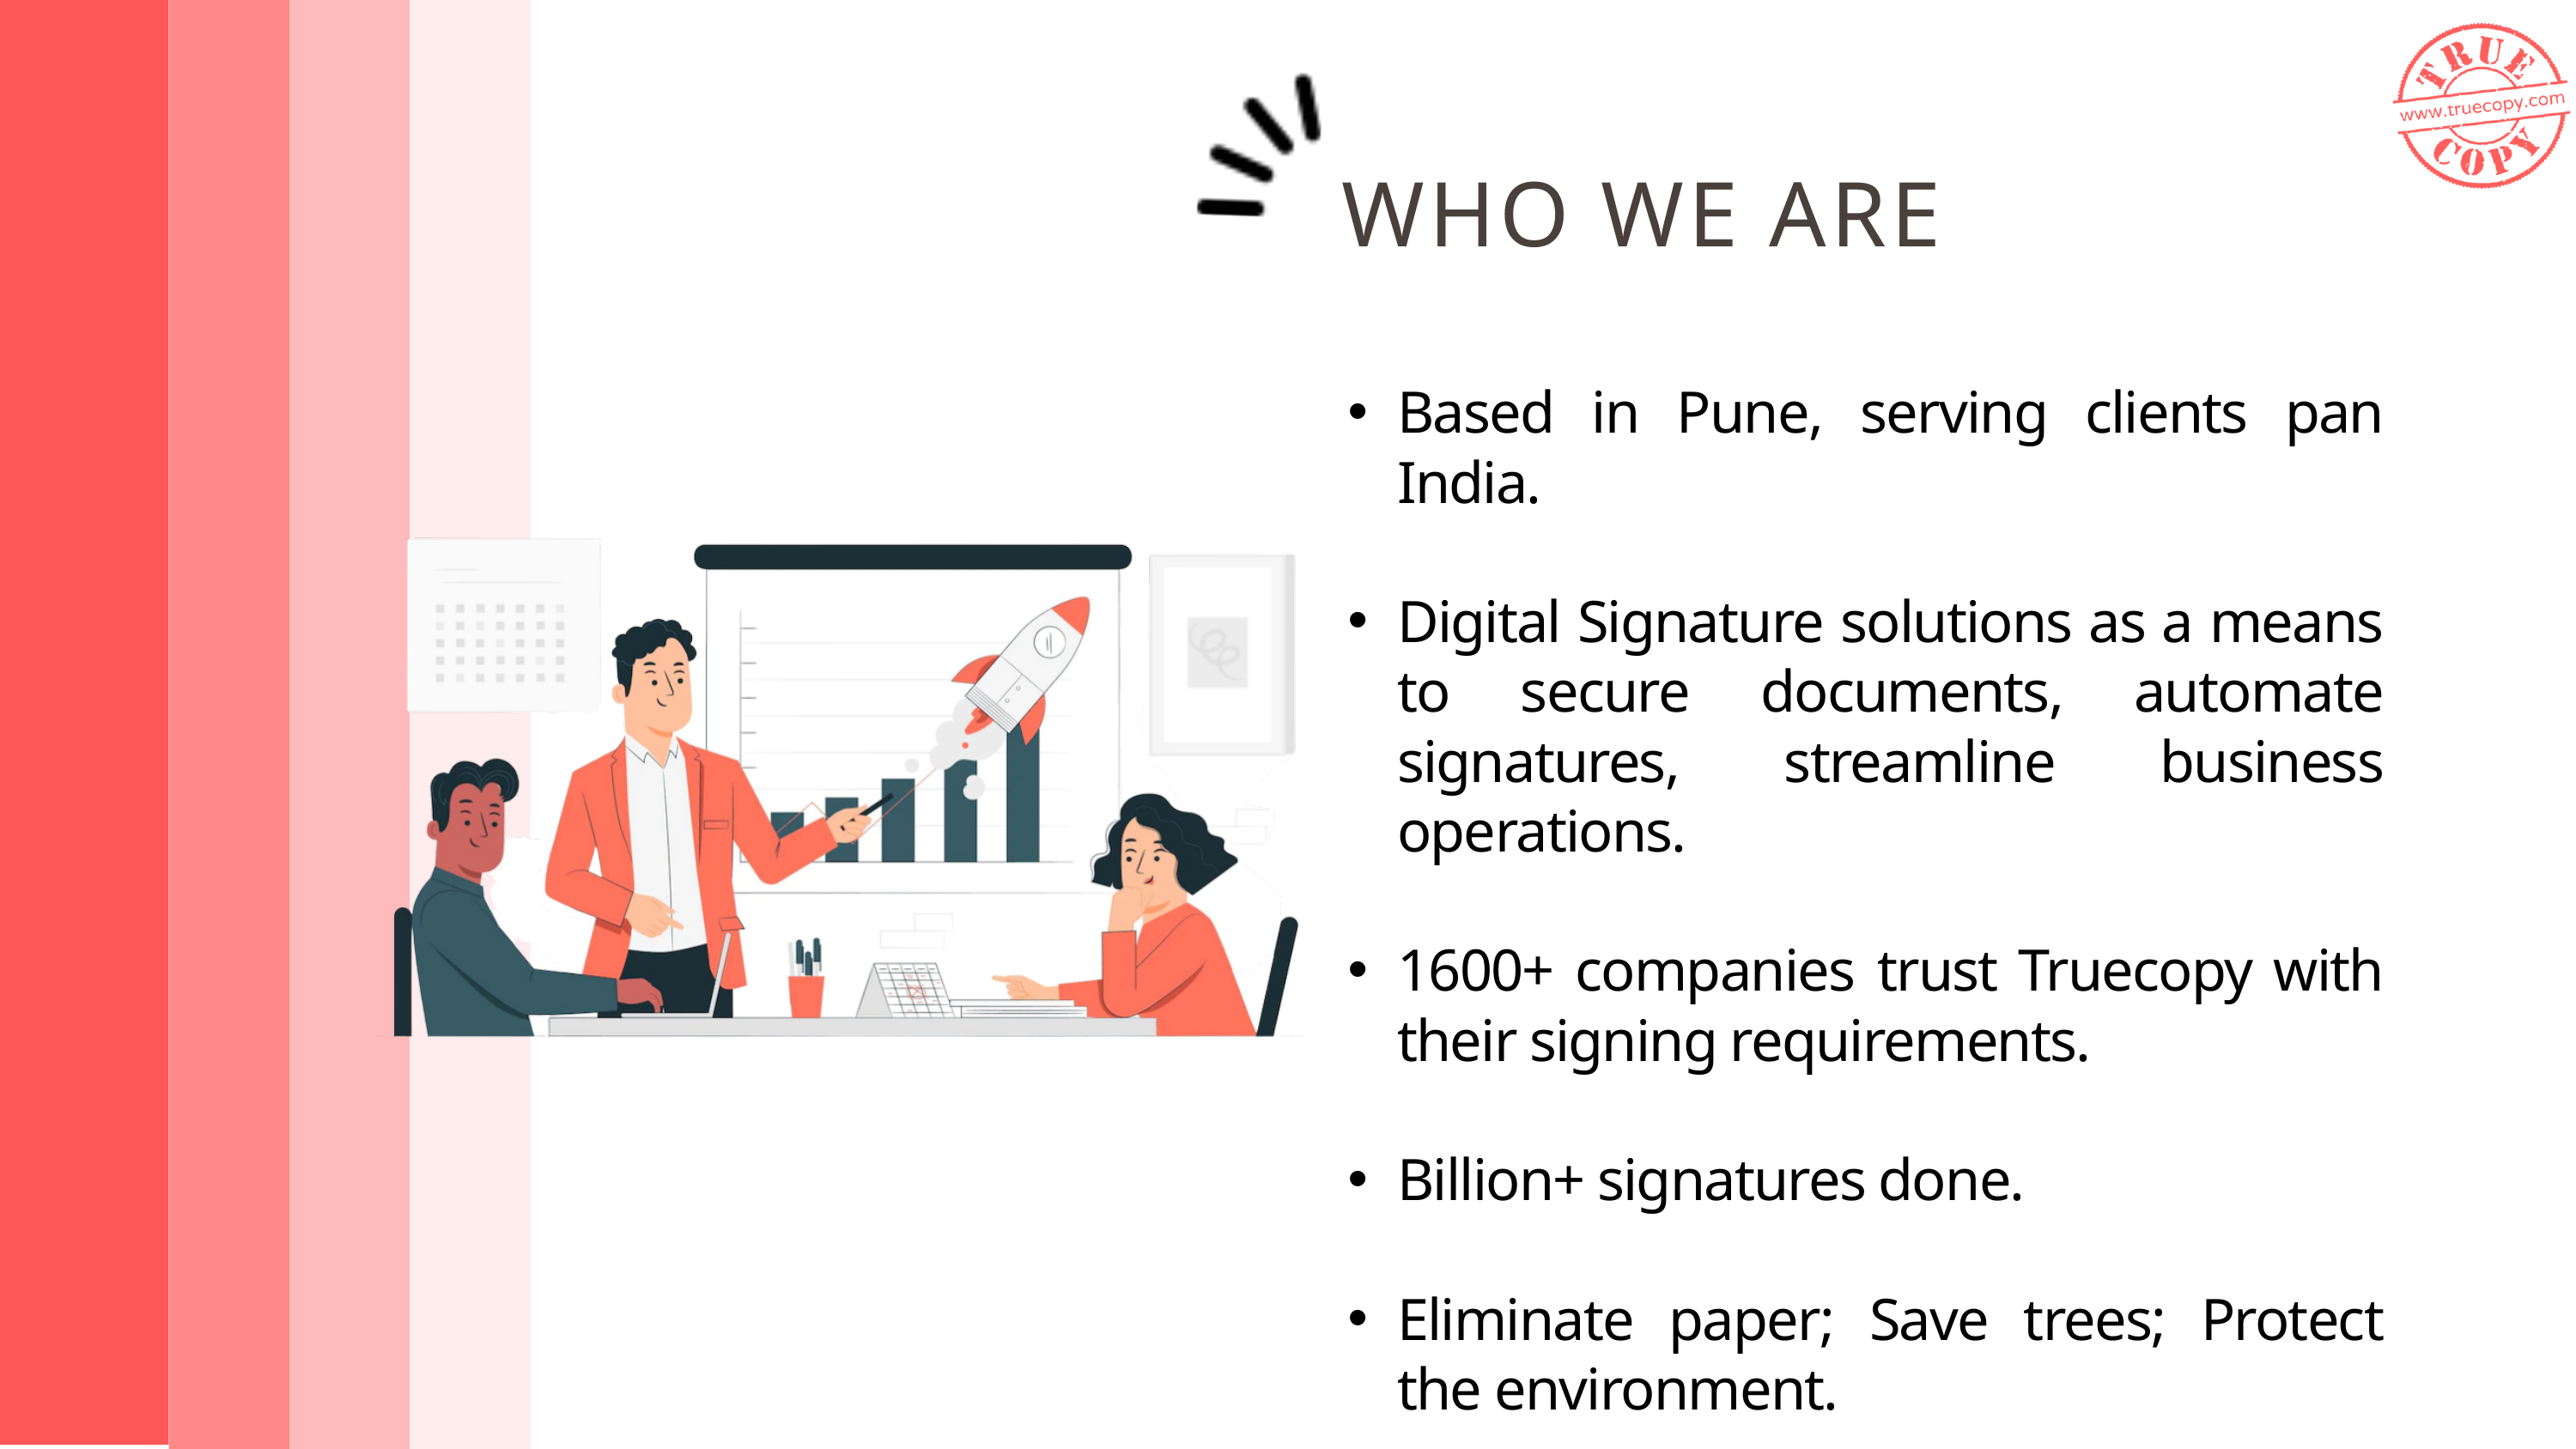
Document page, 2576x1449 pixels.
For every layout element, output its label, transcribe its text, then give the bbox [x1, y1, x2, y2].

text_box WHO WE ARE [609, 104, 2576, 265]
picture [2382, 8, 2576, 202]
text_box Based in Pune, serving clients pan India. Digital Signature solutions as a means to secure documents, automate signatures, streamline business operations. 1600+ companies trust Truecopy with their signing requirements. Billion+ signatures done. Eliminate paper; Save trees; Protect the environment. [1291, 368, 2391, 1428]
picture [302, 462, 1364, 1065]
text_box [0, 0, 531, 1449]
picture [1187, 70, 1333, 217]
